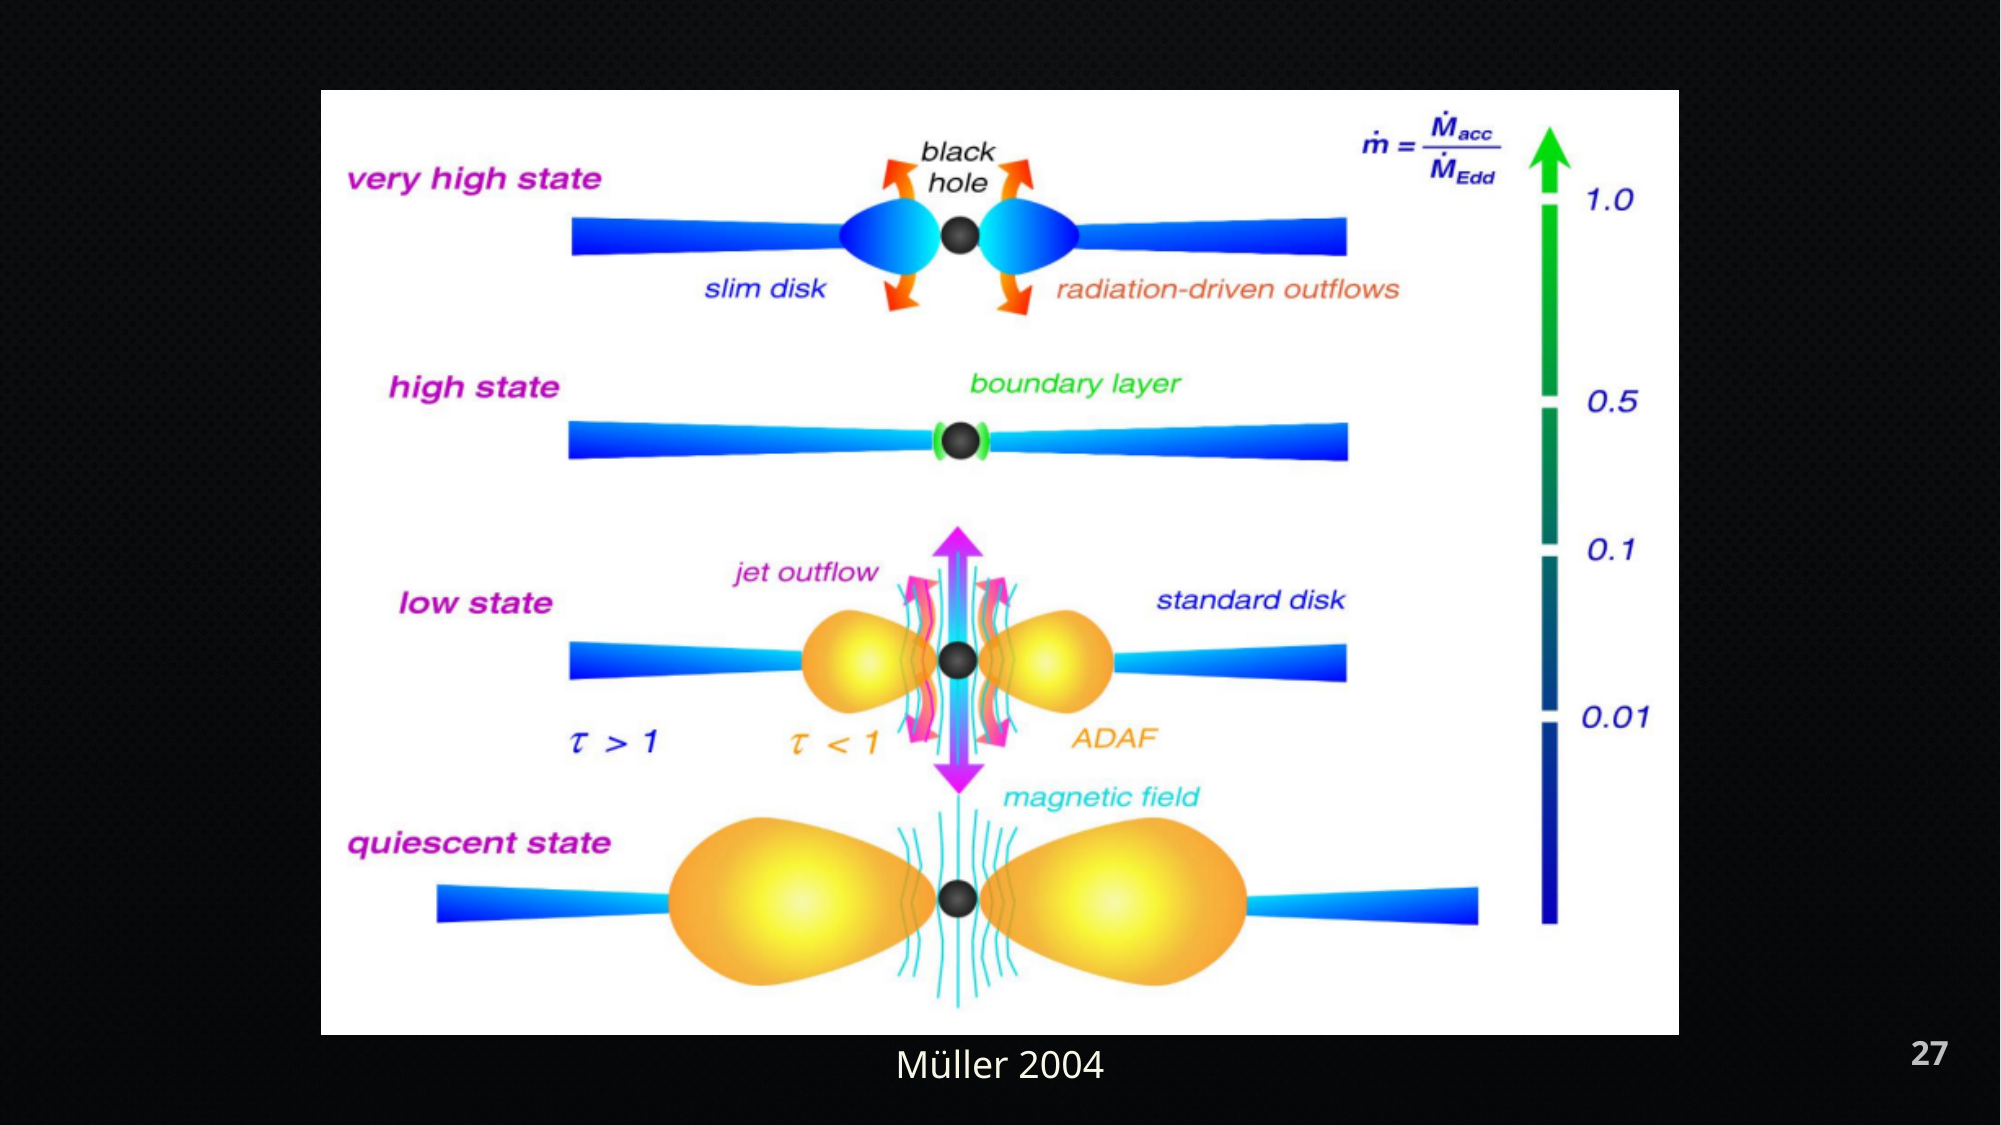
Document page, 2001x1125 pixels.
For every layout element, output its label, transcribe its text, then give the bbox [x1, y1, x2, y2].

text_box Müller 2004 [880, 1035, 1120, 1094]
slide_number 27 [1873, 1025, 1964, 1085]
picture [321, 90, 1679, 1035]
